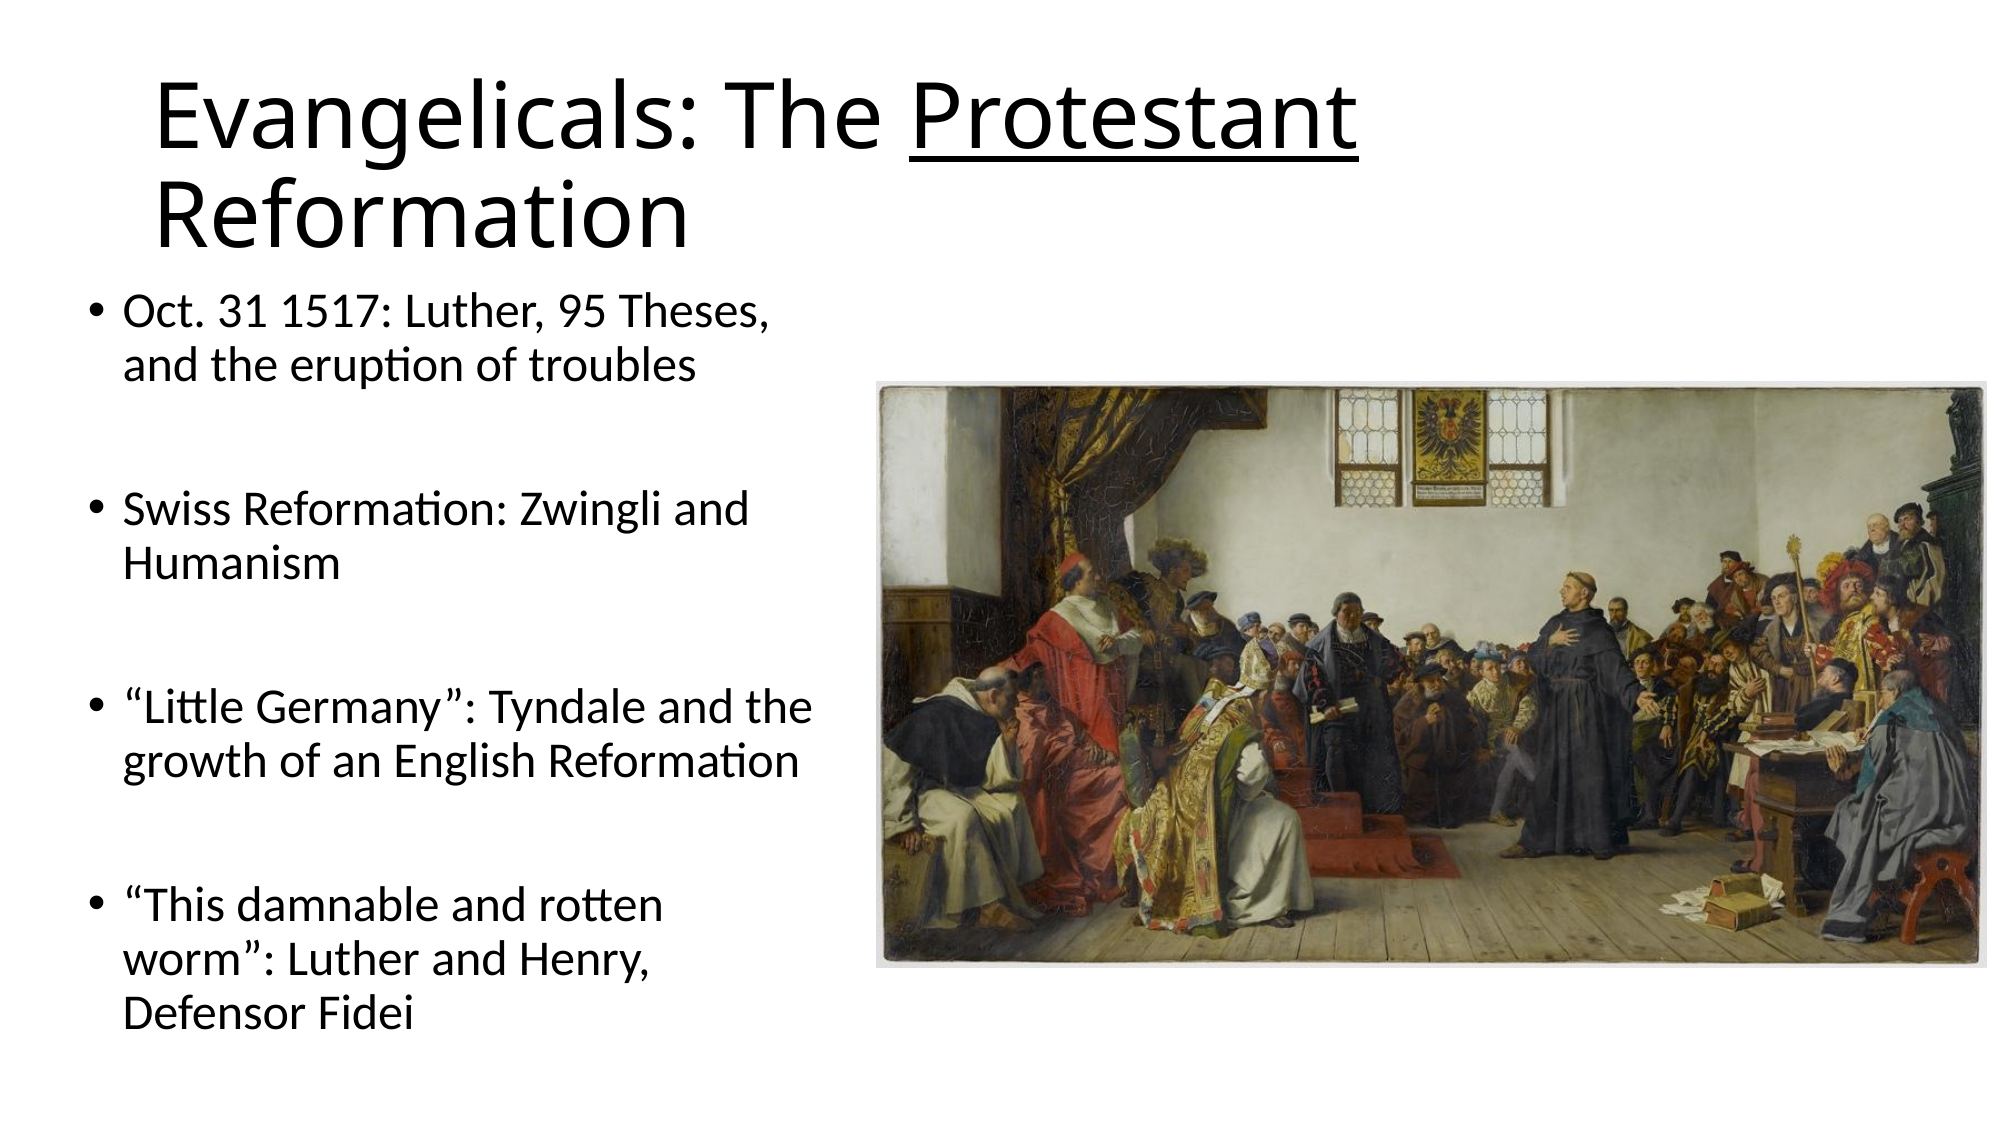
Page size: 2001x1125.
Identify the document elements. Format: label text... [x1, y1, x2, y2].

title Evangelicals: The Protestant Reformation [137, 59, 1863, 278]
list Oct. 31 1517: Luther, 95 Theses, and the eruption of troubles Swiss Reformation: Zwingli and Humanism “Little Germany”: Tyndale and the growth of an English Reformation “This damnable and rotten worm”: Luther and Henry, Defensor Fidei [72, 277, 834, 1072]
picture [876, 381, 1987, 968]
